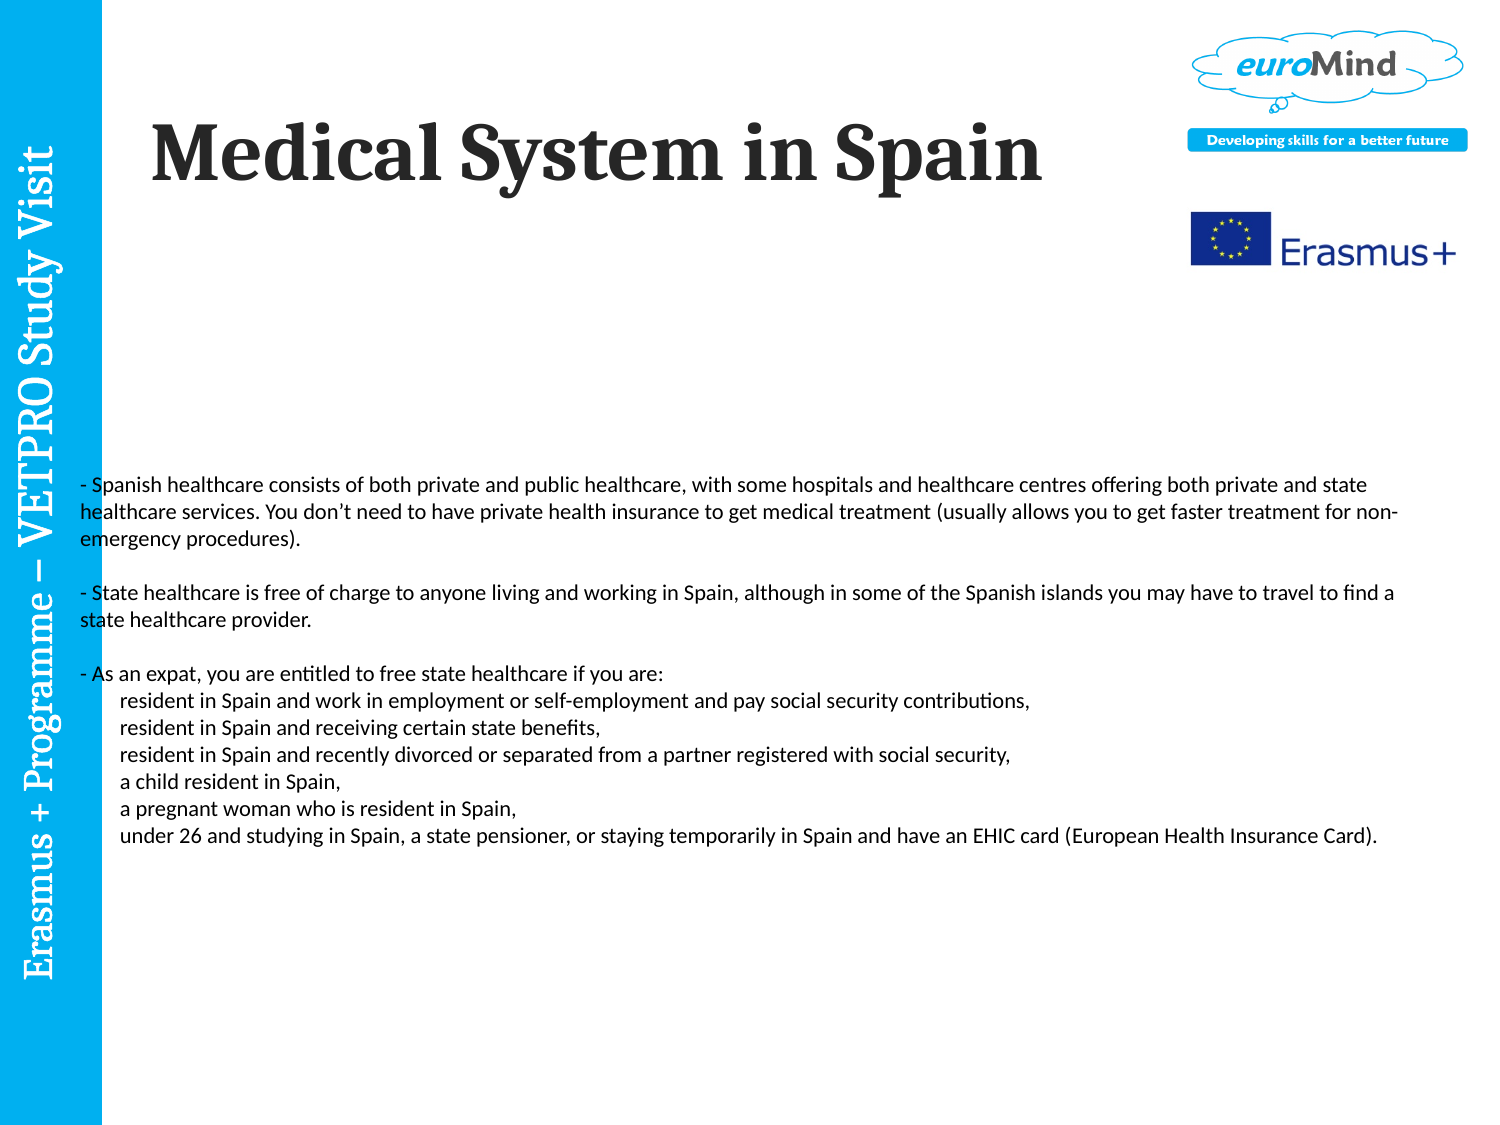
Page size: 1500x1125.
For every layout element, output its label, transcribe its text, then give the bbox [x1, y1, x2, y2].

text_box Medical System in Spain [135, 90, 1140, 205]
title - Spanish healthcare consists of both private and public healthcare, with some hospitals and healthcare centres offering both private and state healthcare services. You don’t need to have private health insurance to get medical treatment (usually allows you to get faster treatment for non-emergency procedures). - State healthcare is free of charge to anyone living and working in Spain, although in some of the Spanish islands you may have to travel to find a state healthcare provider. - As an expat, you are entitled to free state healthcare if you are: resident in Spain and work in employment or self-employment and pay social security contributions, resident in Spain and receiving certain state benefits, resident in Spain and recently divorced or separated from a partner registered with social security, a child resident in Spain, a pregnant woman who is resident in Spain, under 26 and studying in Spain, a state pensioner, or staying temporarily in Spain and have an EHIC card (European Health Insurance Card). [64, 278, 1415, 1059]
picture [1208, 136, 1214, 144]
picture [1174, 196, 1471, 281]
picture [1244, 136, 1249, 144]
text_box Erasmus + Programme – VETPRO Study Visit [0, 0, 130, 1125]
picture [1186, 30, 1468, 153]
